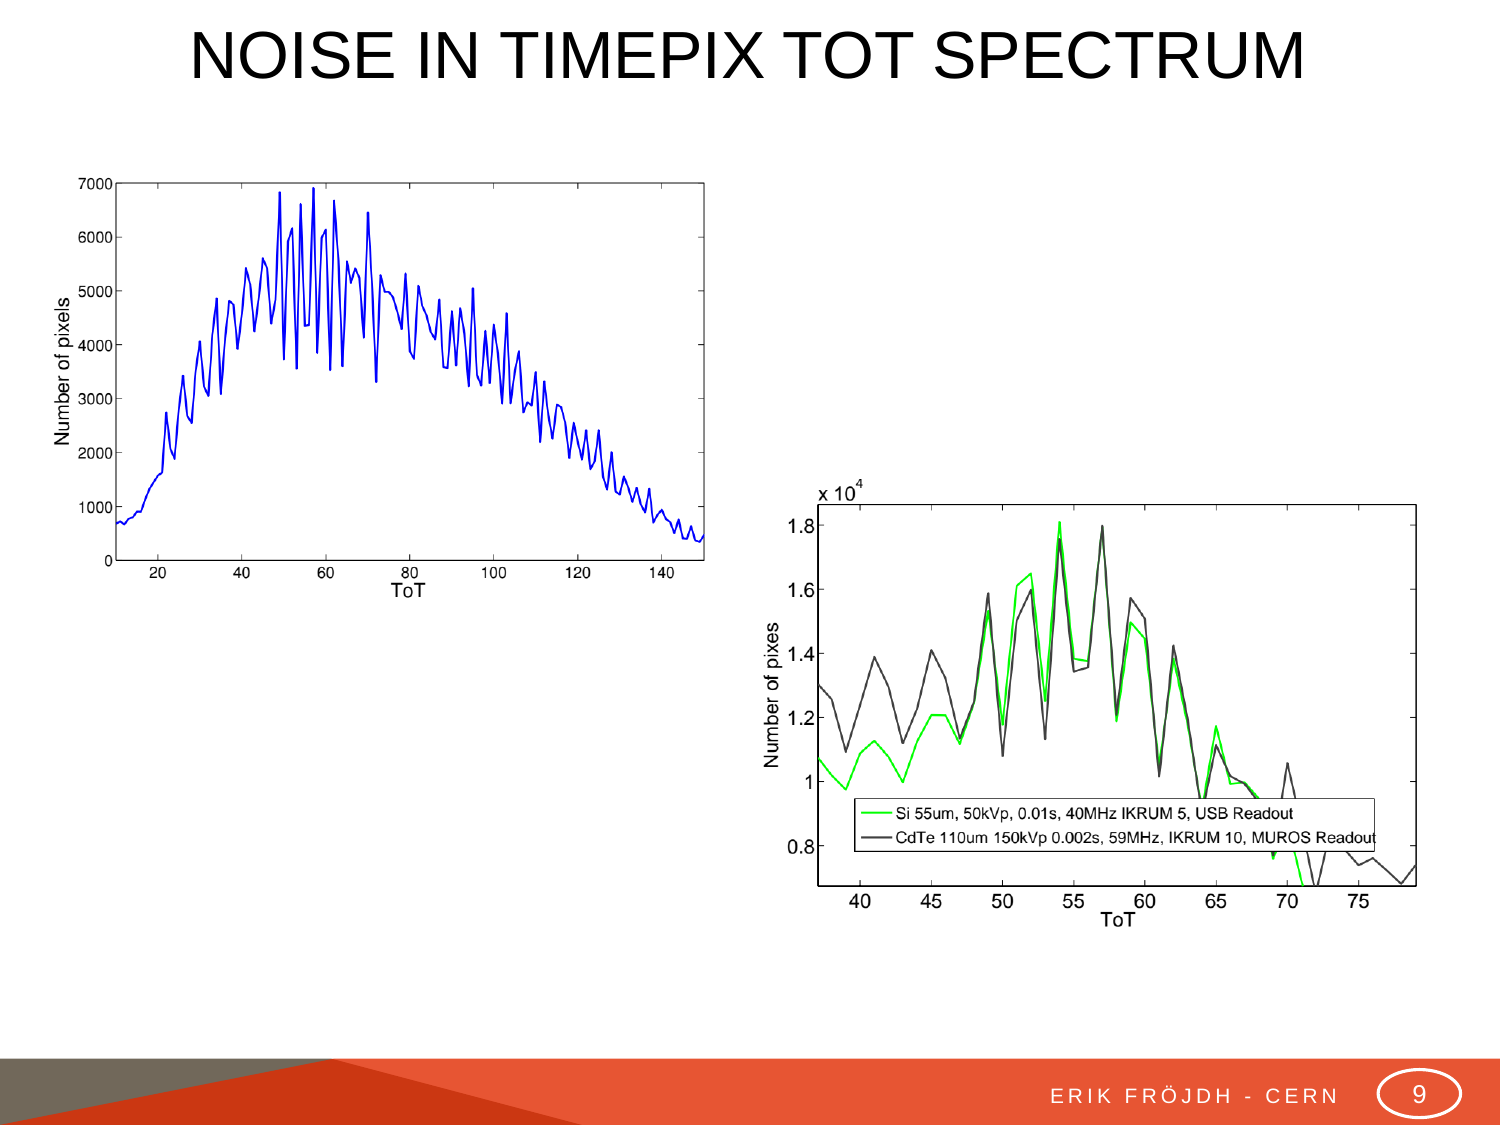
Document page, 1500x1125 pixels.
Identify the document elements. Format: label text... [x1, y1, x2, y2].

picture [17, 148, 1500, 953]
title Noise in timepix tot spectrum [135, 7, 1369, 98]
footer Erik Fröjdh - Cern [577, 1082, 1352, 1109]
slide_number 9 [1376, 1067, 1463, 1120]
